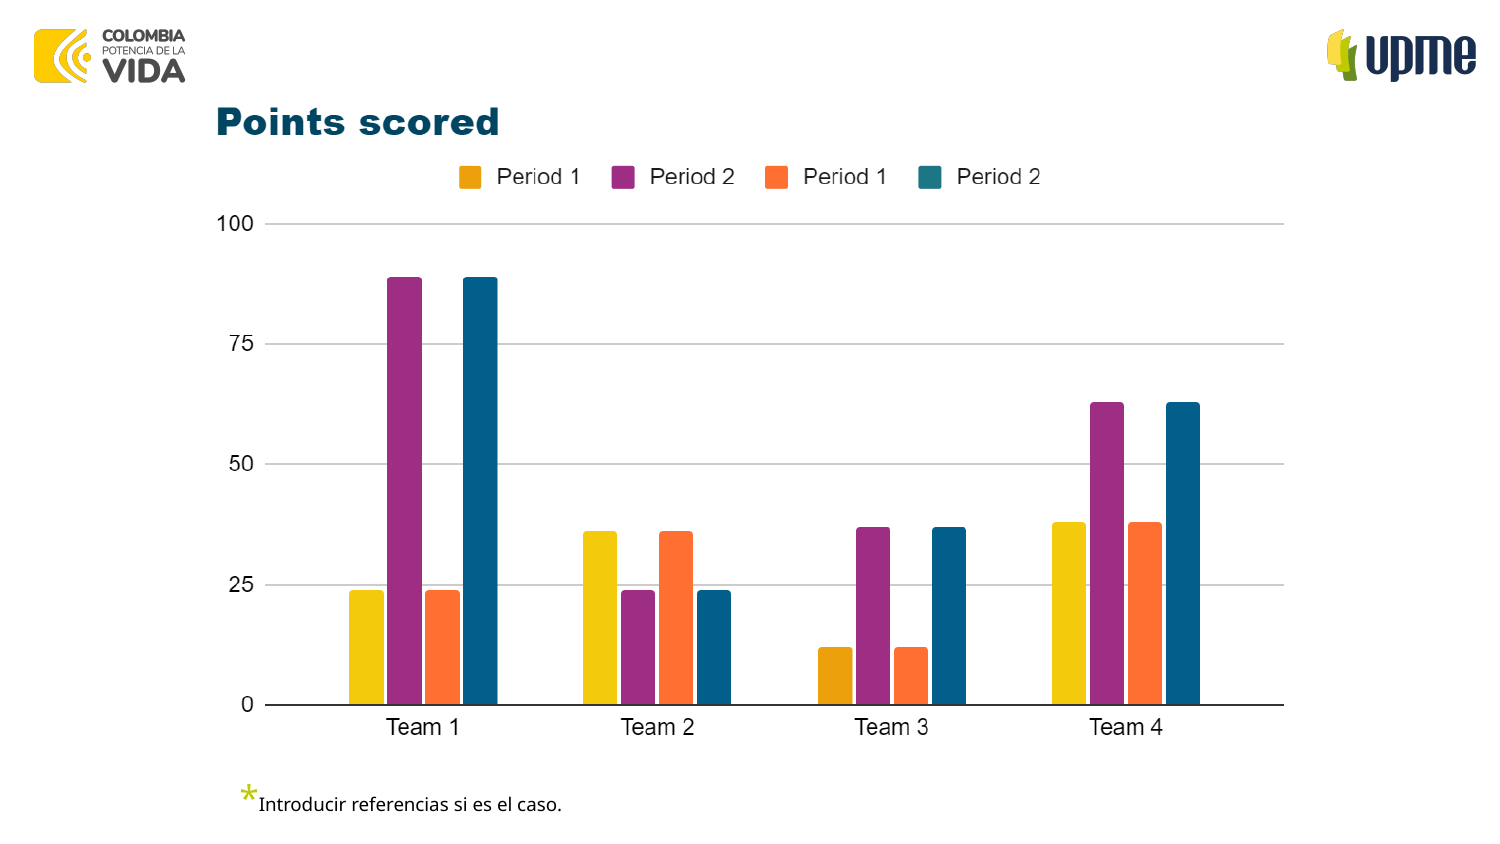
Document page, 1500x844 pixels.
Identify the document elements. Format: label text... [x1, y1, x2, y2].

picture [30, 0, 1500, 774]
text_box *Introducir referencias si es el caso. [224, 783, 1276, 834]
